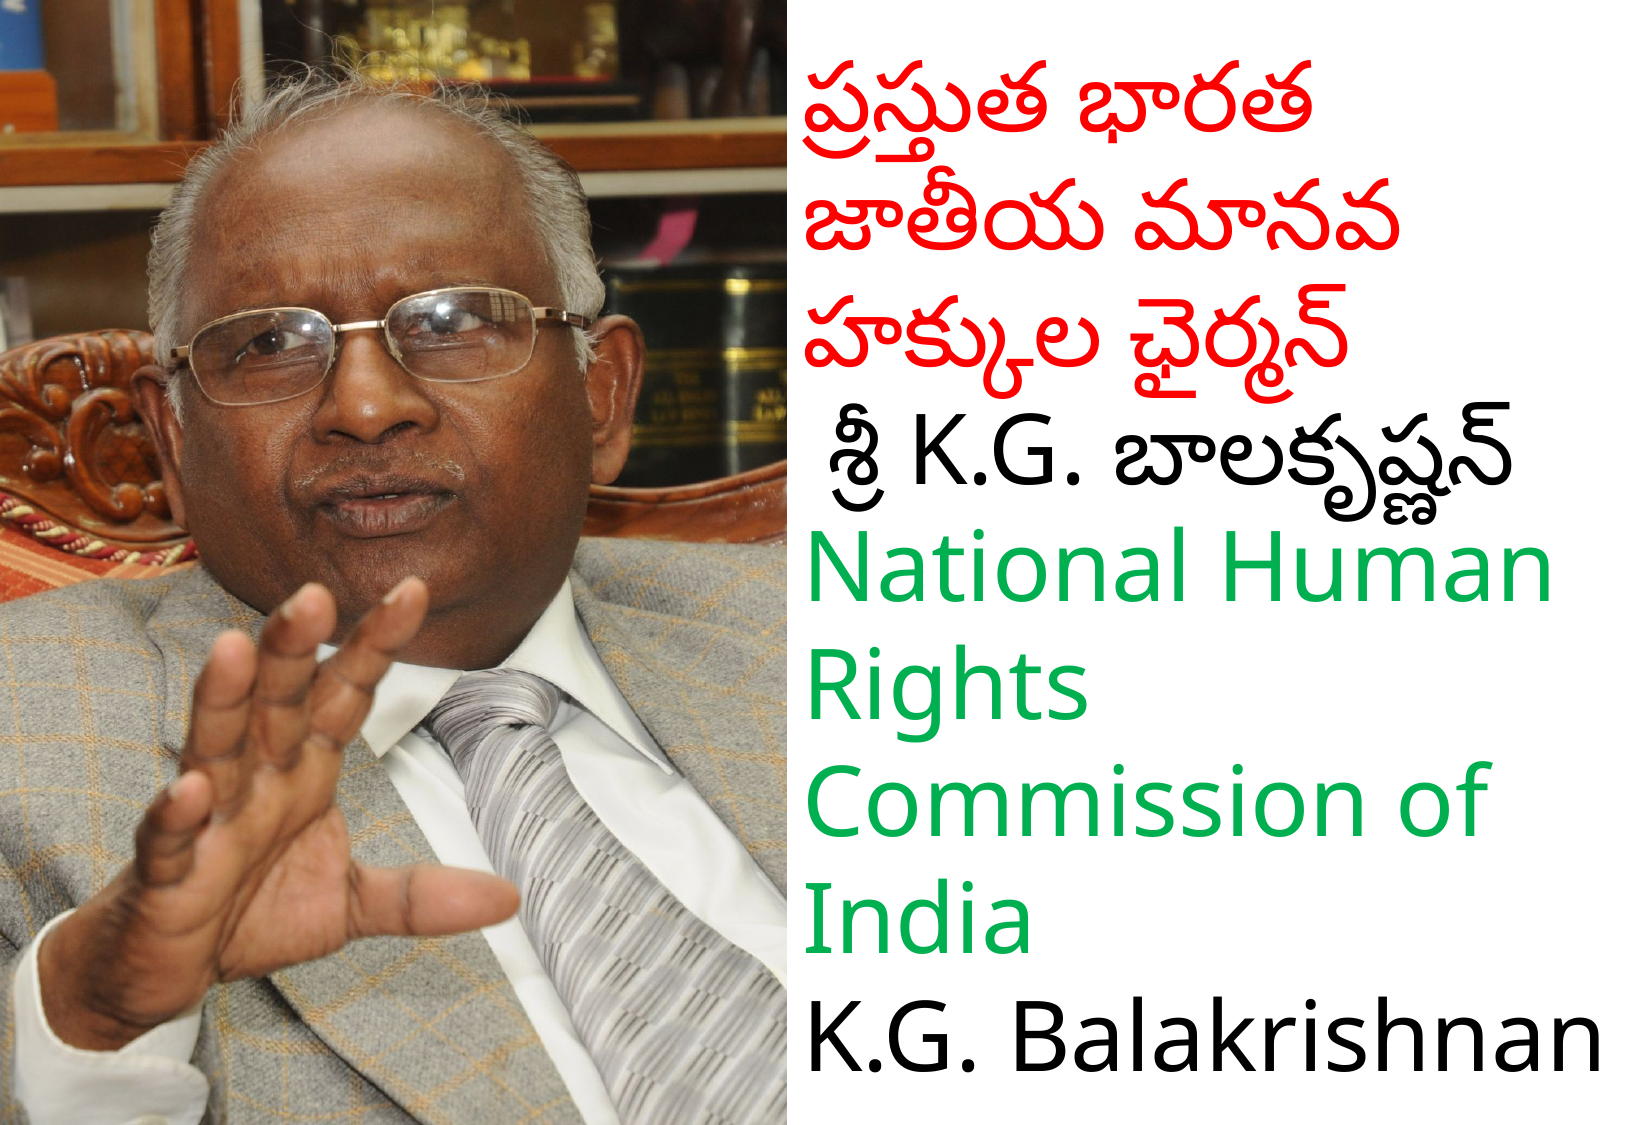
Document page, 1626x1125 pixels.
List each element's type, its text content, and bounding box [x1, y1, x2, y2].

picture [0, 0, 831, 1125]
title ప్రస్తుత భారత జాతీయ మానవ హక్కుల ఛైర్మన్ శ్రీ K.G. బాలకృష్ణన్ National Human Rights Commission of India K.G. Balakrishnan [832, 0, 1625, 1125]
